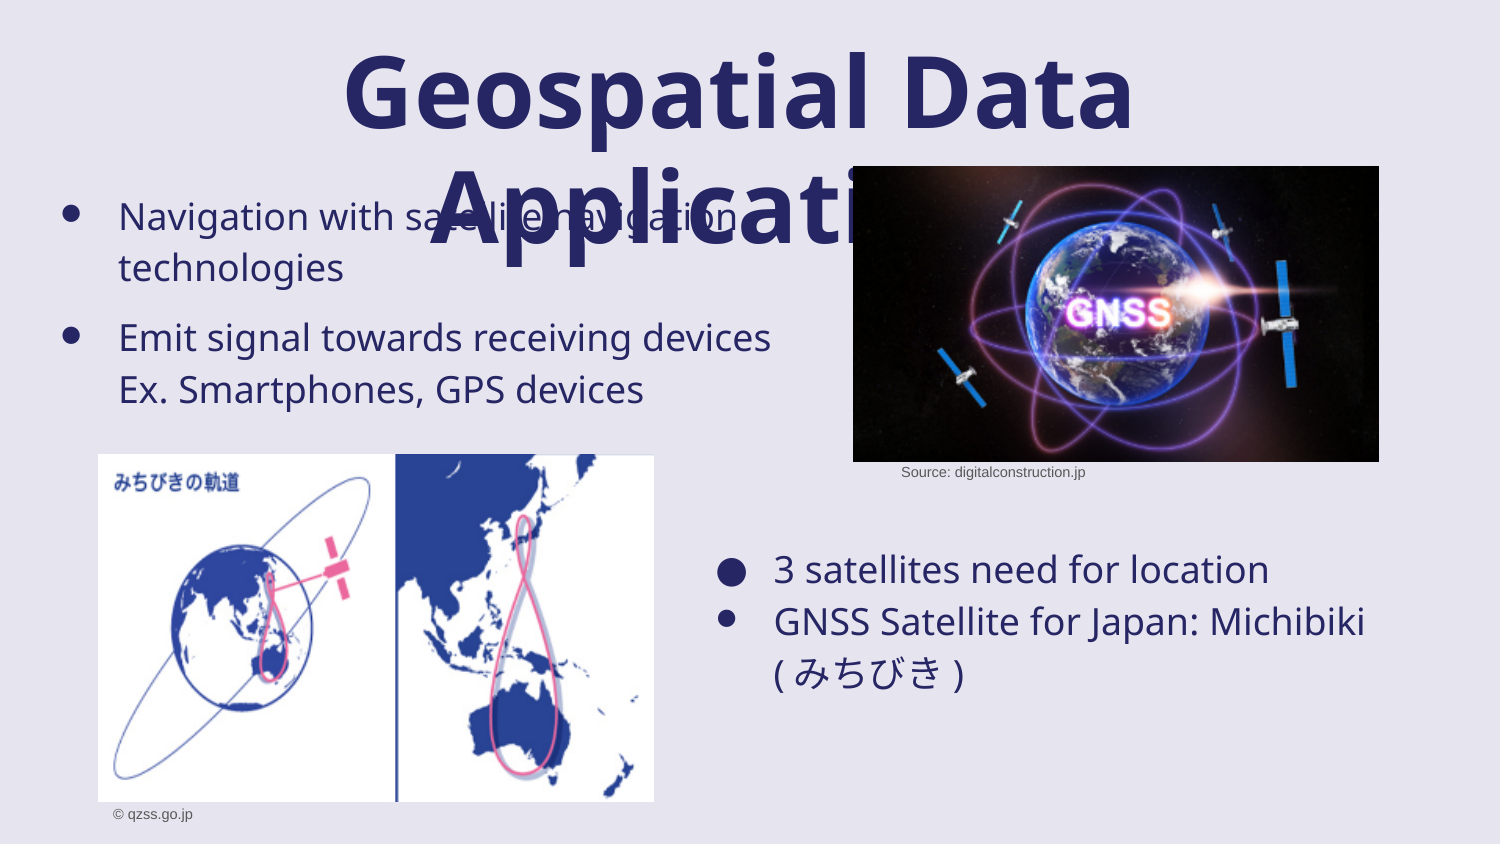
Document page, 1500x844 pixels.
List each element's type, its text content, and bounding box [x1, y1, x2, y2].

text_box © qzss.go.jp [98, 810, 320, 831]
text_box Navigation with satellite navigation technologies [28, 170, 845, 292]
picture [97, 454, 654, 802]
text_box 3 satellites need for location GNSS Satellite for Japan: Michibiki (みちびき) [683, 524, 1431, 710]
title Geospatial Data Applications [20, 21, 1460, 159]
picture [853, 166, 1379, 479]
text_box Emit signal towards receiving devices Ex. Smartphones, GPS devices [28, 292, 845, 426]
